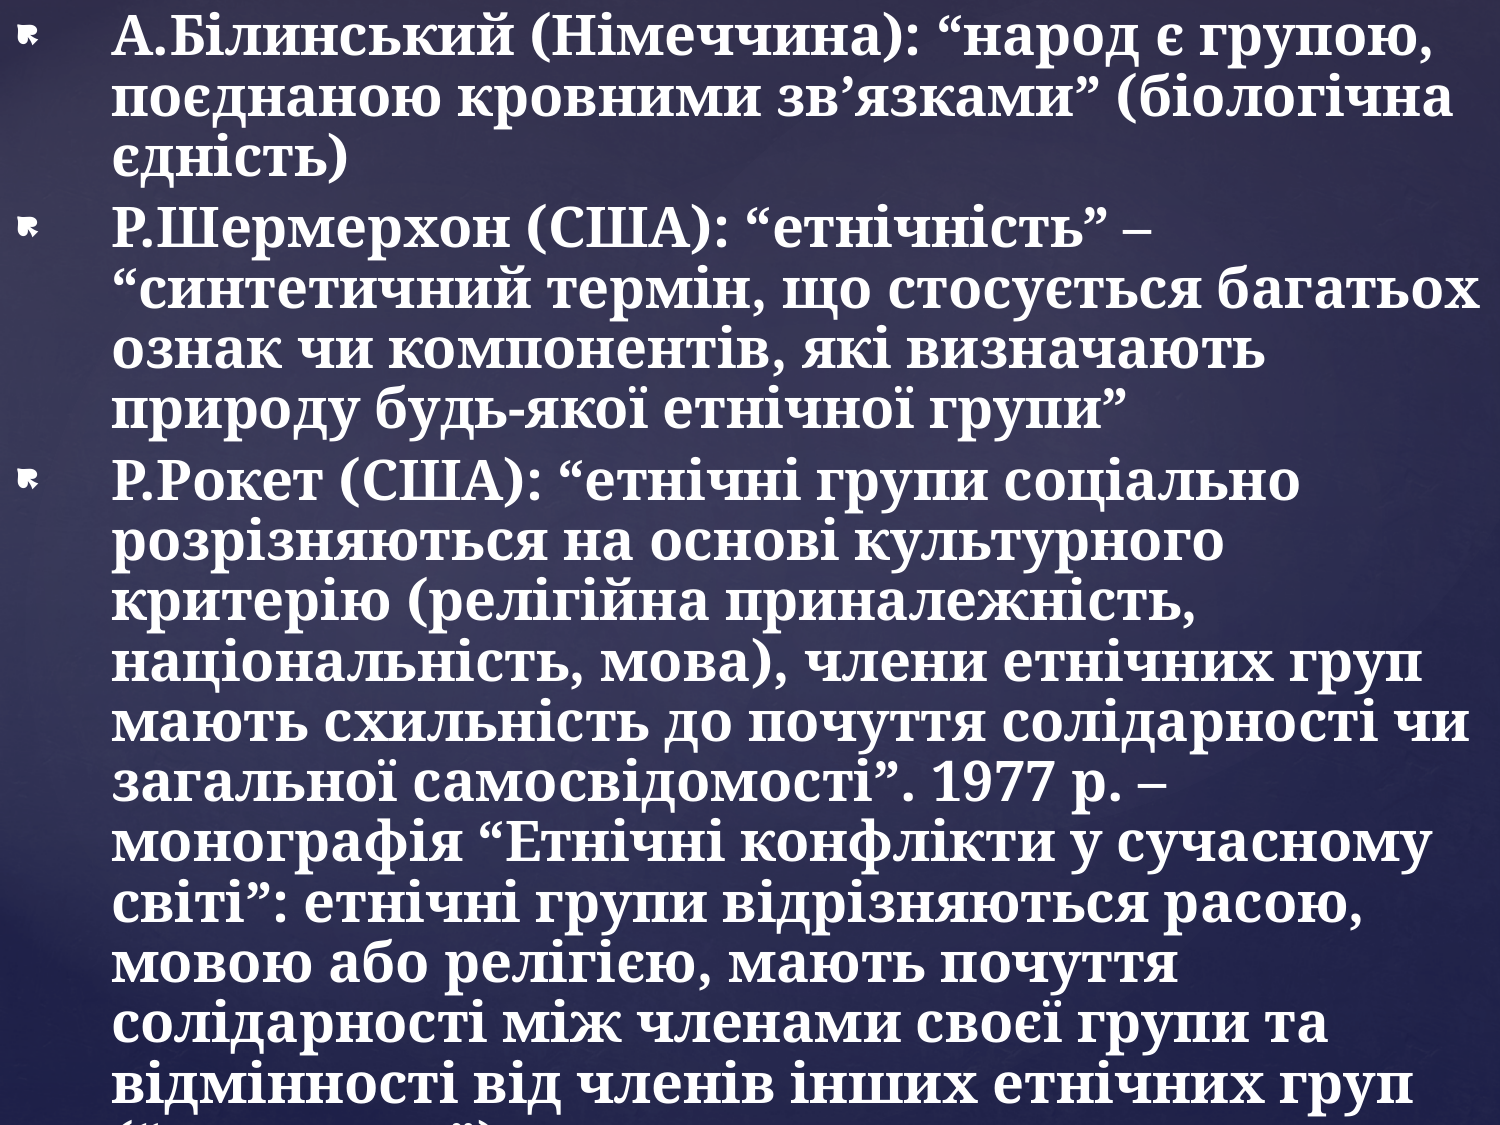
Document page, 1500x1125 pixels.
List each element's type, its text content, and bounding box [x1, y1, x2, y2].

list А.Білинський (Німеччина): “народ є групою, поєднаною кровними зв’язками” (біологічна єдність) Р.Шермерхон (США): “етнічність” – “синтетичний термін, що стосується багатьох ознак чи компонентів, які визначають природу будь-якої етнічної групи” Р.Рокет (США): “етнічні групи соціально розрізняються на основі культурного критерію (релігійна приналежність, національність, мова), члени етнічних груп мають схильність до почуття солідарності чи загальної самосвідомості”. 1977 р. – монографія “Етнічні конфлікти у сучасному світі”: етнічні групи відрізняються расою, мовою або релігією, мають почуття солідарності між членами своєї групи та відмінності від членів інших етнічних груп (“ми – вони”) [0, 0, 1500, 1125]
